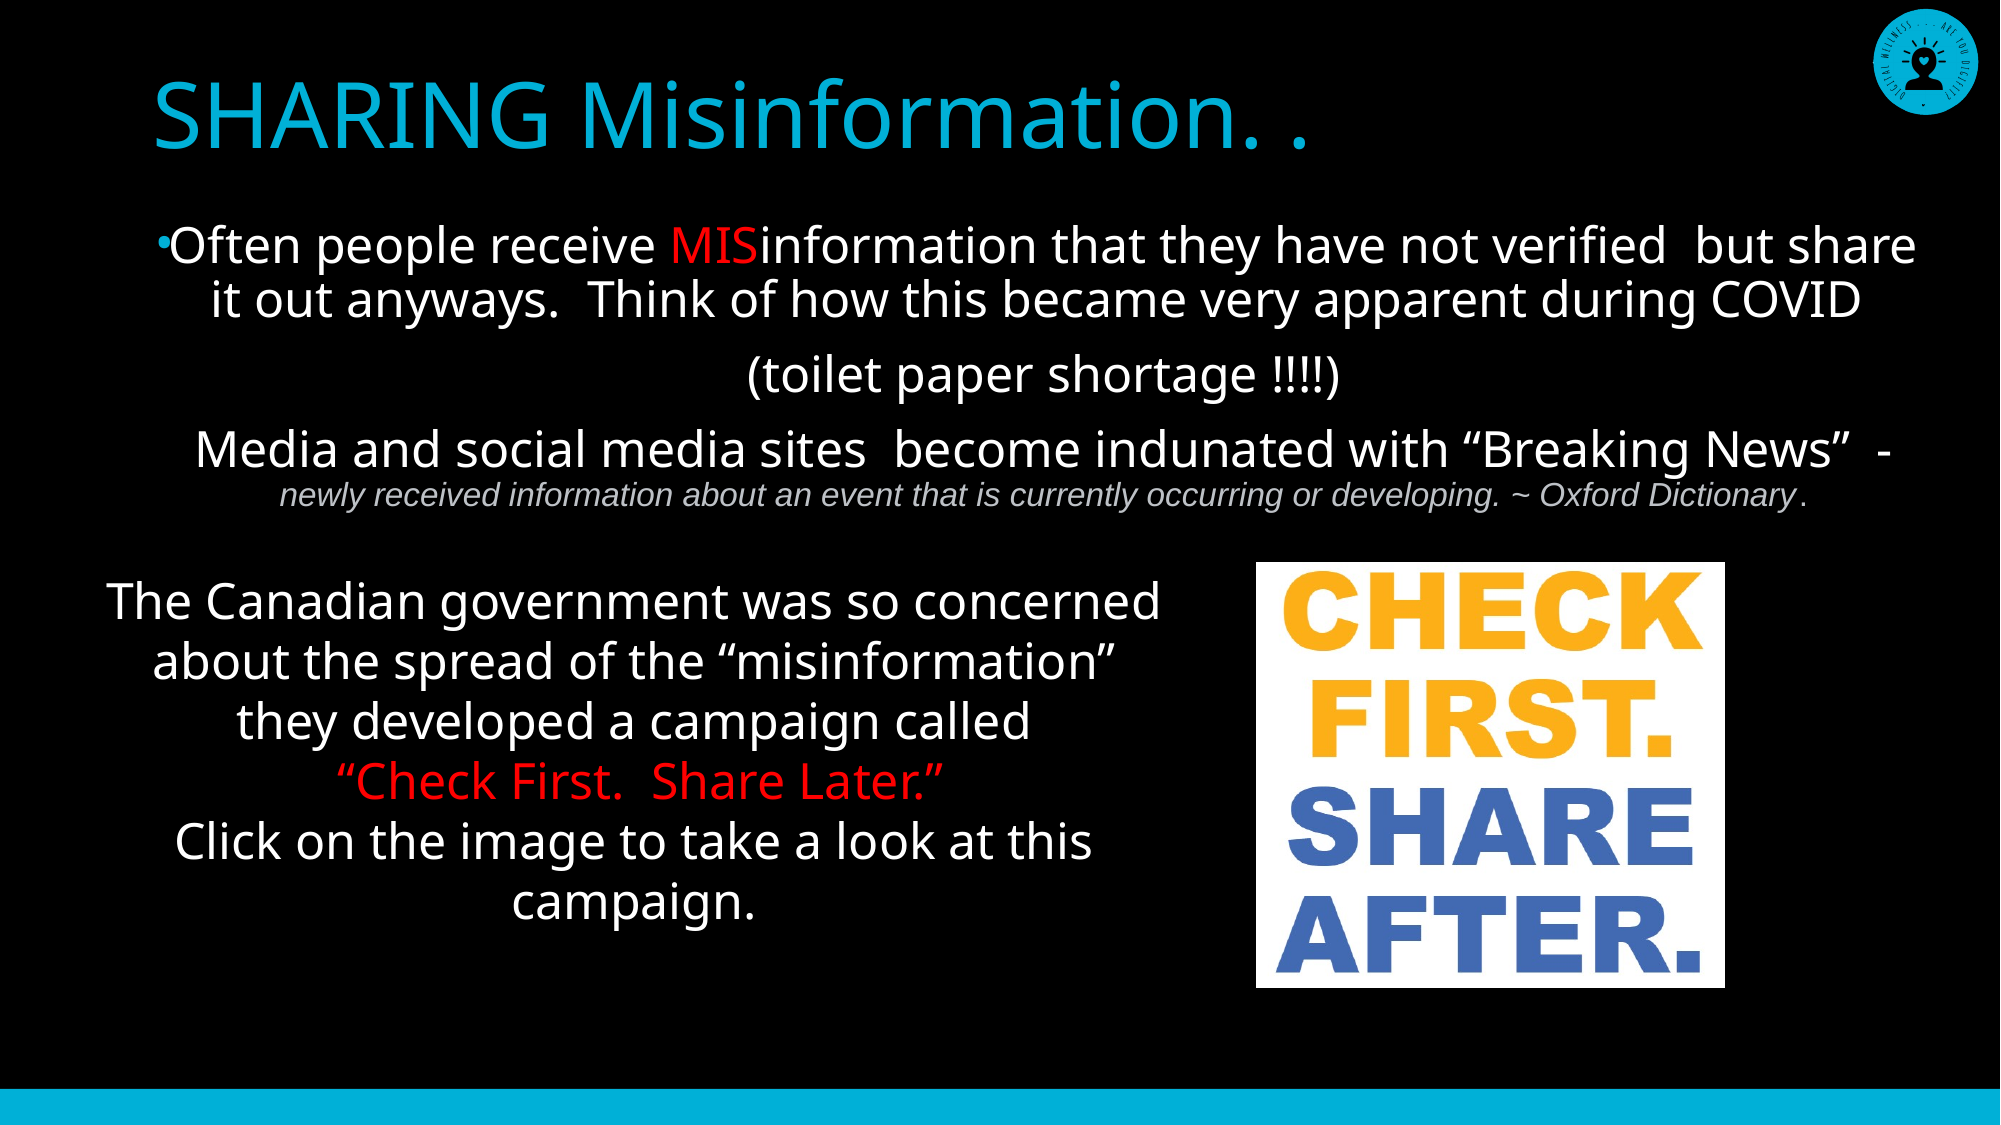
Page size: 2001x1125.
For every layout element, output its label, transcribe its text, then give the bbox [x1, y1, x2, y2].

list Often people receive MISinformation that they have not verified but share it out anyways. Think of how this became very apparent during COVID (toilet paper shortage !!!!) Media and social media sites become indunated with “Breaking News” - newly received information about an event that is currently occurring or developing. ~ Oxford Dictionary. [137, 212, 1951, 342]
text_box The Canadian government was so concerned about the spread of the “misinformation” they developed a campaign called “Check First. Share Later.” Click on the image to take a look at this campaign. [83, 562, 1185, 983]
title SHARING Misinformation. . . [137, 59, 1350, 212]
picture [1862, 0, 1988, 126]
picture [1256, 562, 1725, 988]
